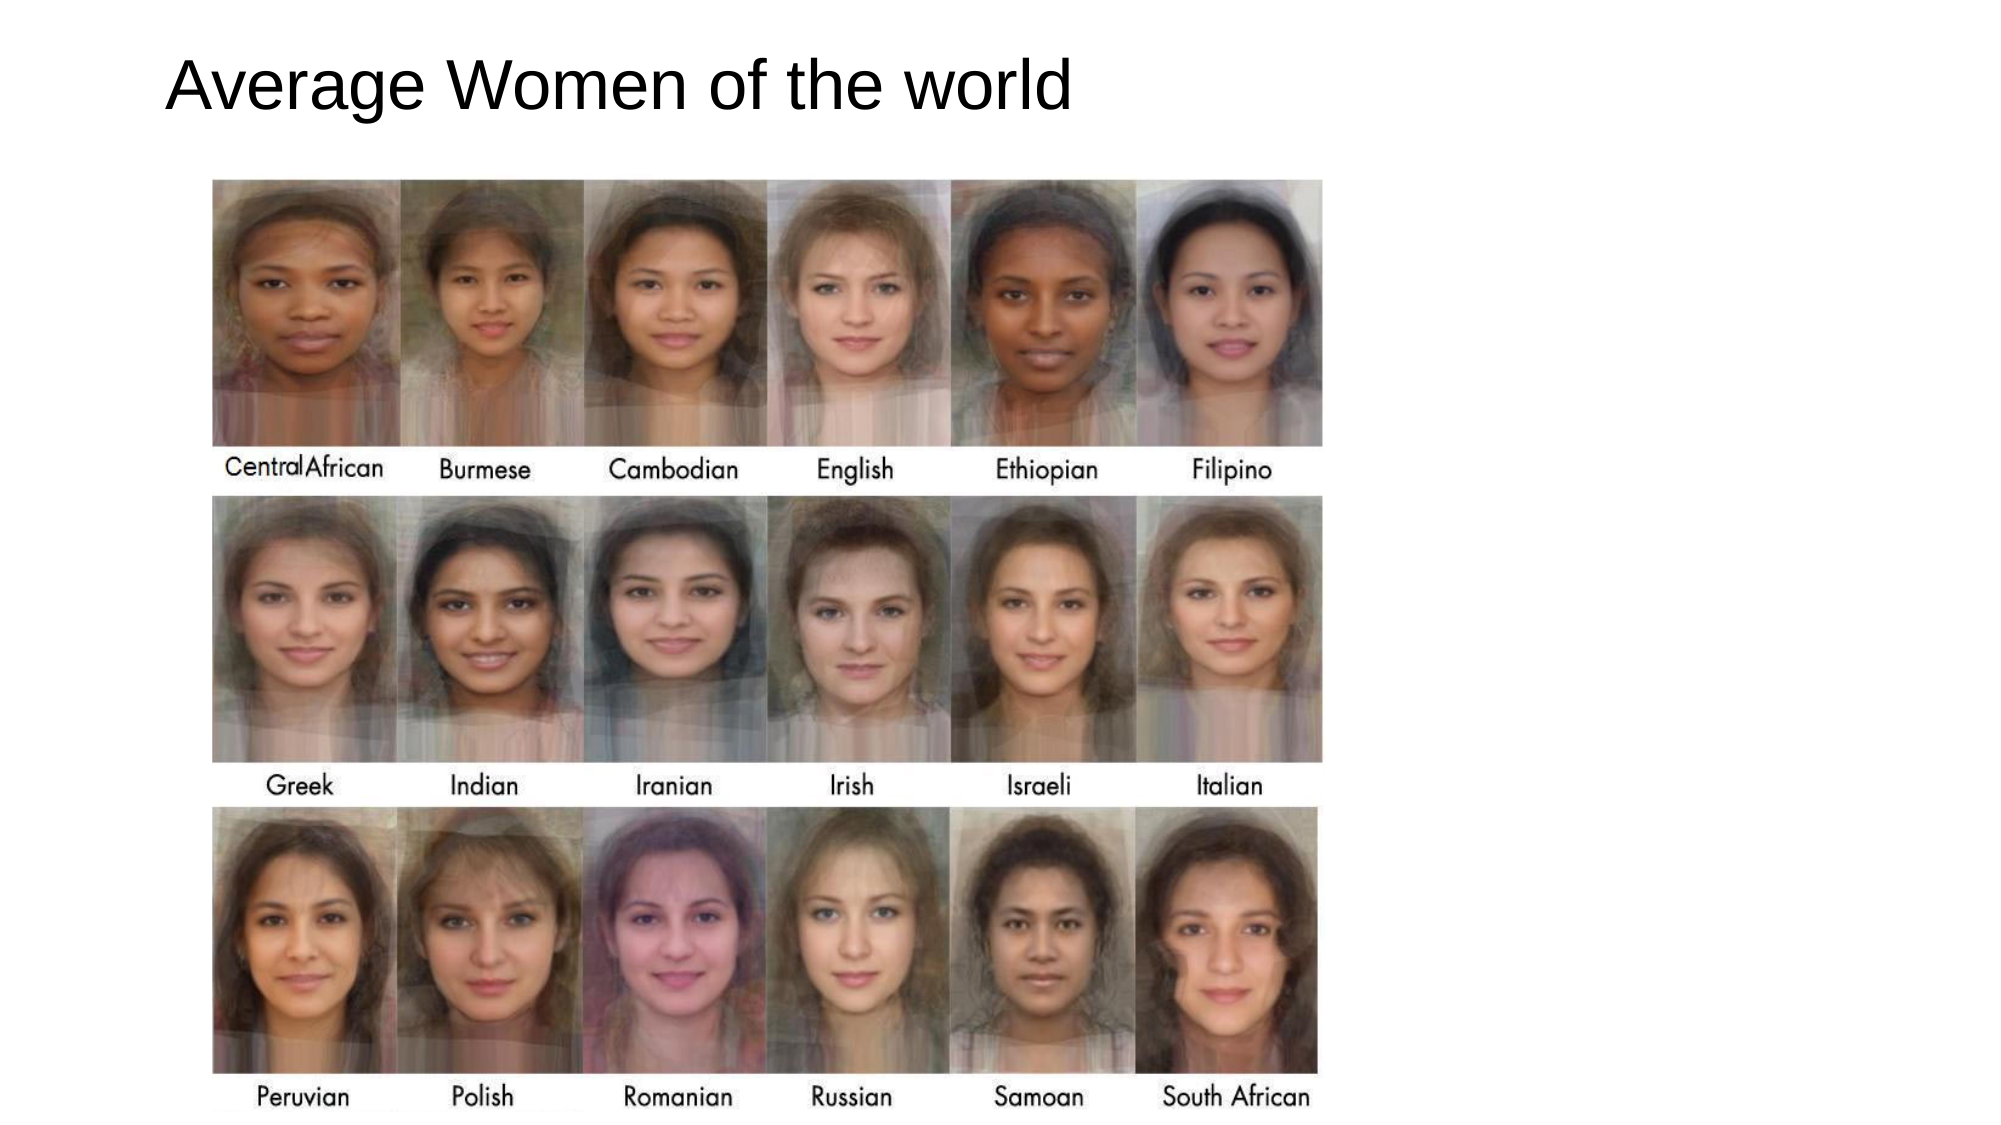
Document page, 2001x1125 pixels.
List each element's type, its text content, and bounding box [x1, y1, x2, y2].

picture [212, 174, 1326, 1112]
title Average Women of the world [149, 12, 1851, 151]
